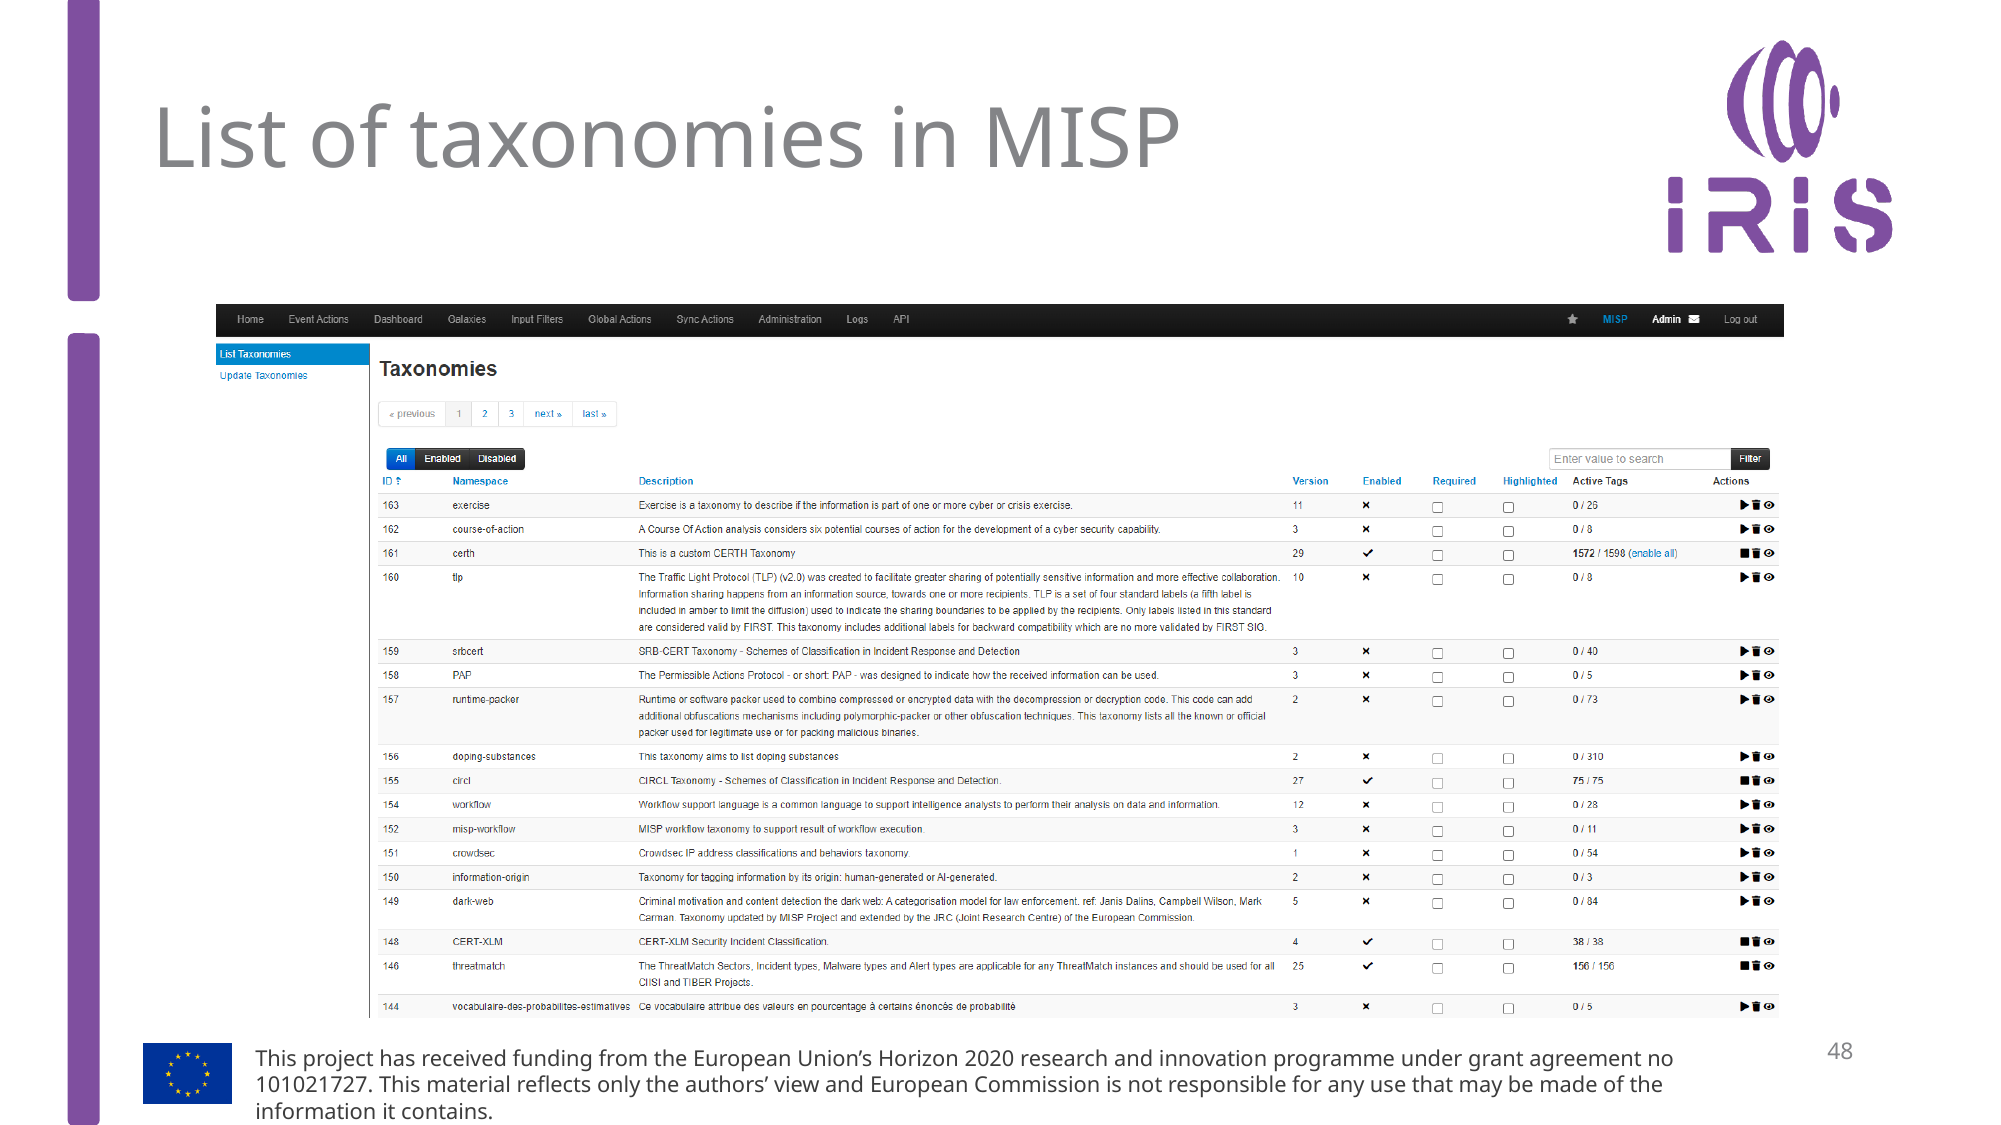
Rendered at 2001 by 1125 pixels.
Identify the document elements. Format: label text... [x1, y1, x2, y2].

title List of taxonomies in MISP [137, 55, 1563, 225]
picture [143, 1043, 232, 1104]
slide_number 48 [1812, 1029, 1888, 1089]
picture [1634, 0, 1929, 281]
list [216, 304, 1784, 1018]
